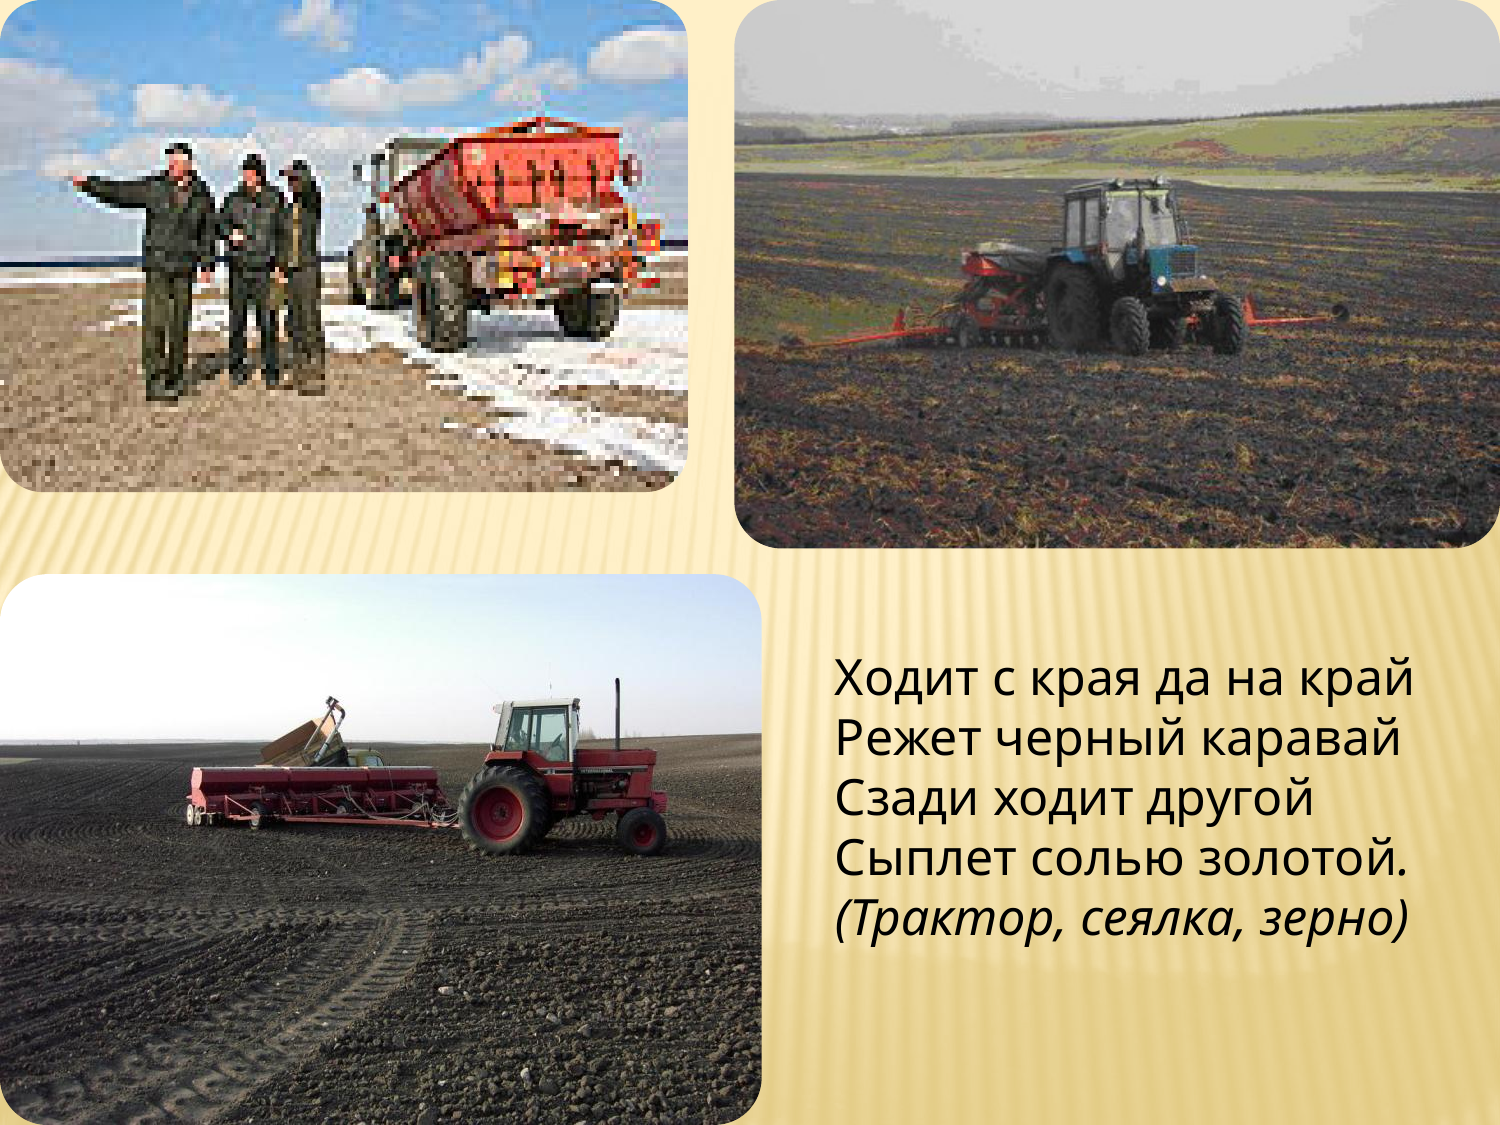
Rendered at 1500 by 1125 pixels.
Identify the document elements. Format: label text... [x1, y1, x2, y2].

picture [734, 0, 1500, 549]
text_box Ходит с края да на край Режет черный каравай Сзади ходит другой Сыплет солью золотой. (Трактор, сеялка, зерно) [820, 638, 1442, 953]
picture [0, 573, 762, 1125]
picture [0, 0, 689, 493]
